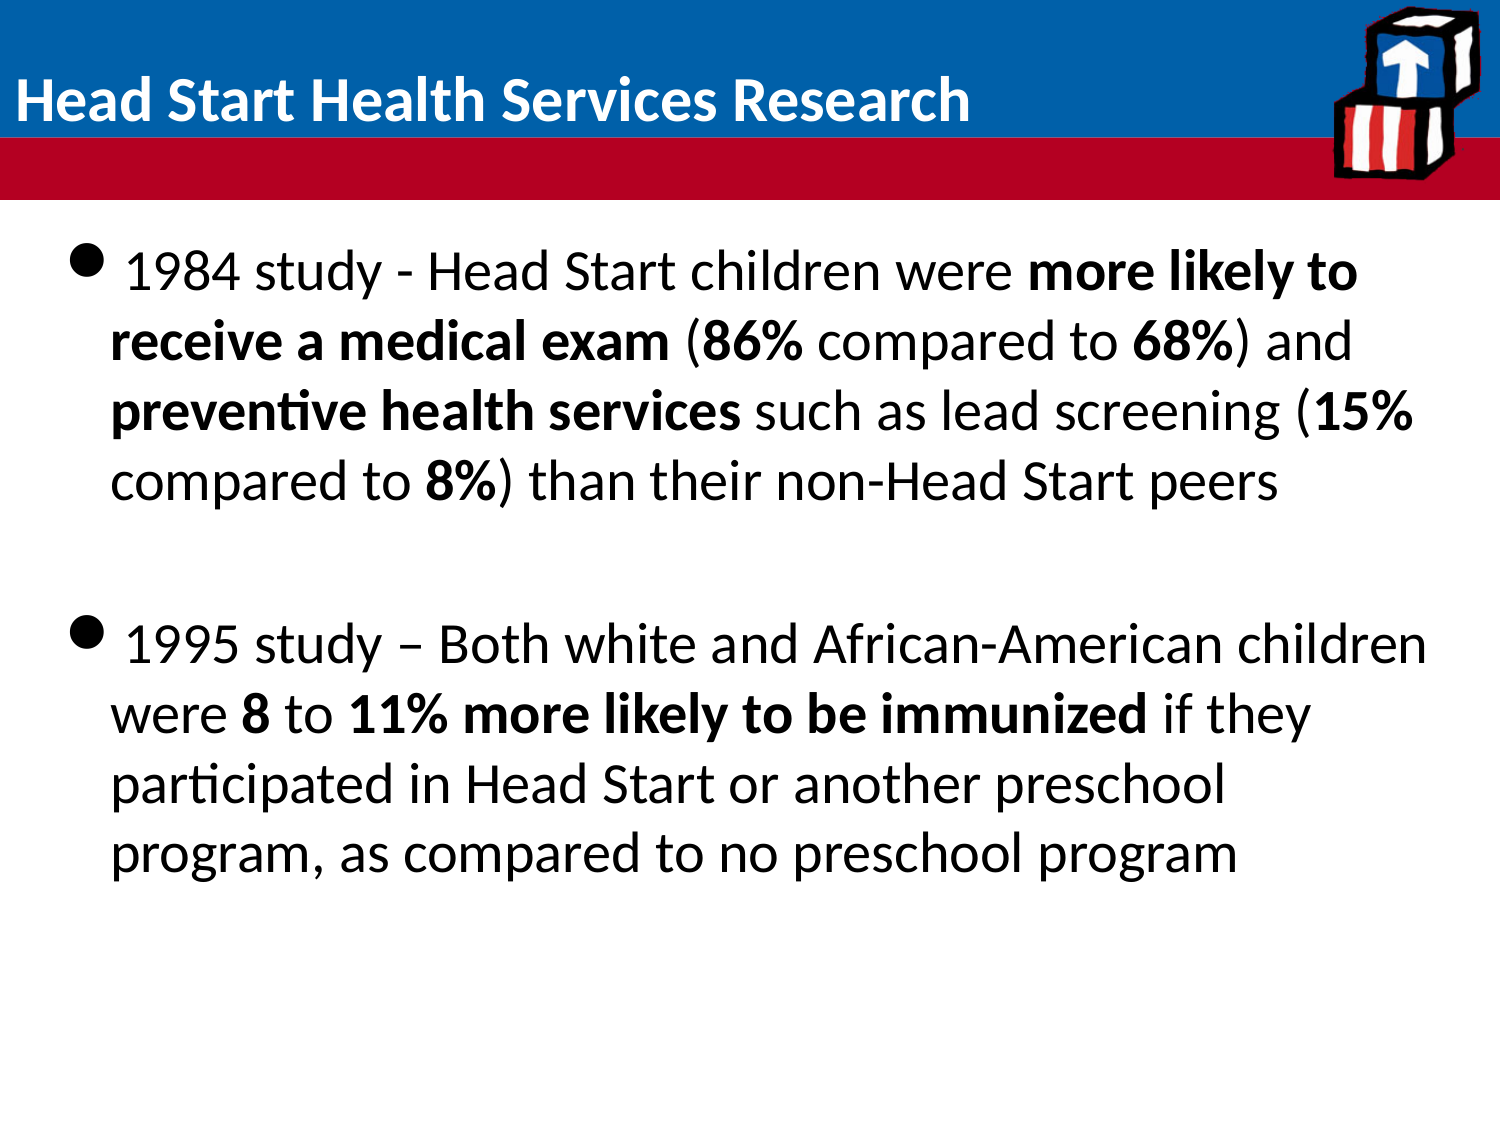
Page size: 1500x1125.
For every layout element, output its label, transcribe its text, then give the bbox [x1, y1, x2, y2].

picture [1325, 0, 1488, 188]
list 1984 study - Head Start children were more likely to receive a medical exam (86% compared to 68%) and preventive health services such as lead screening (15% compared to 8%) than their non-Head Start peers 1995 study – Both white and African-American children were 8 to 11% more likely to be immunized if they participated in Head Start or another preschool program, as compared to no preschool program [49, 224, 1446, 1088]
title Head Start Health Services Research [0, 49, 1351, 143]
